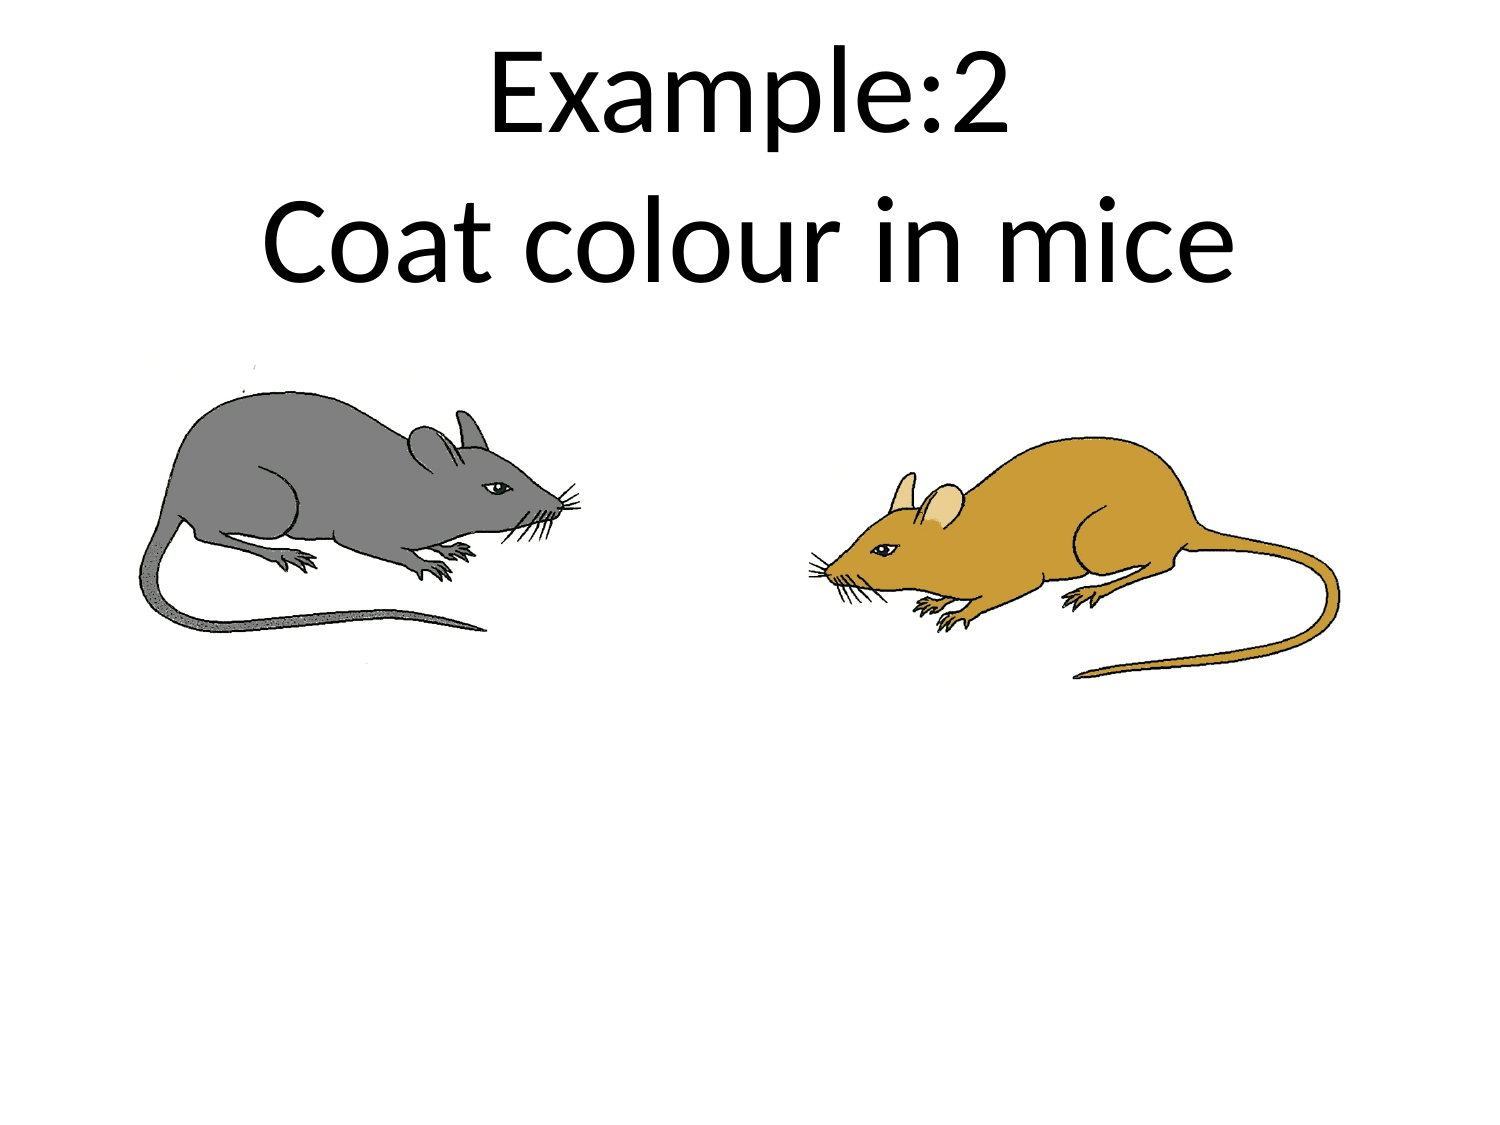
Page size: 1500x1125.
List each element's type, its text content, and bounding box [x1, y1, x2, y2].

picture [112, 337, 626, 664]
picture [787, 387, 1376, 696]
text_box Example:2 Coat colour in mice [0, 0, 1500, 315]
